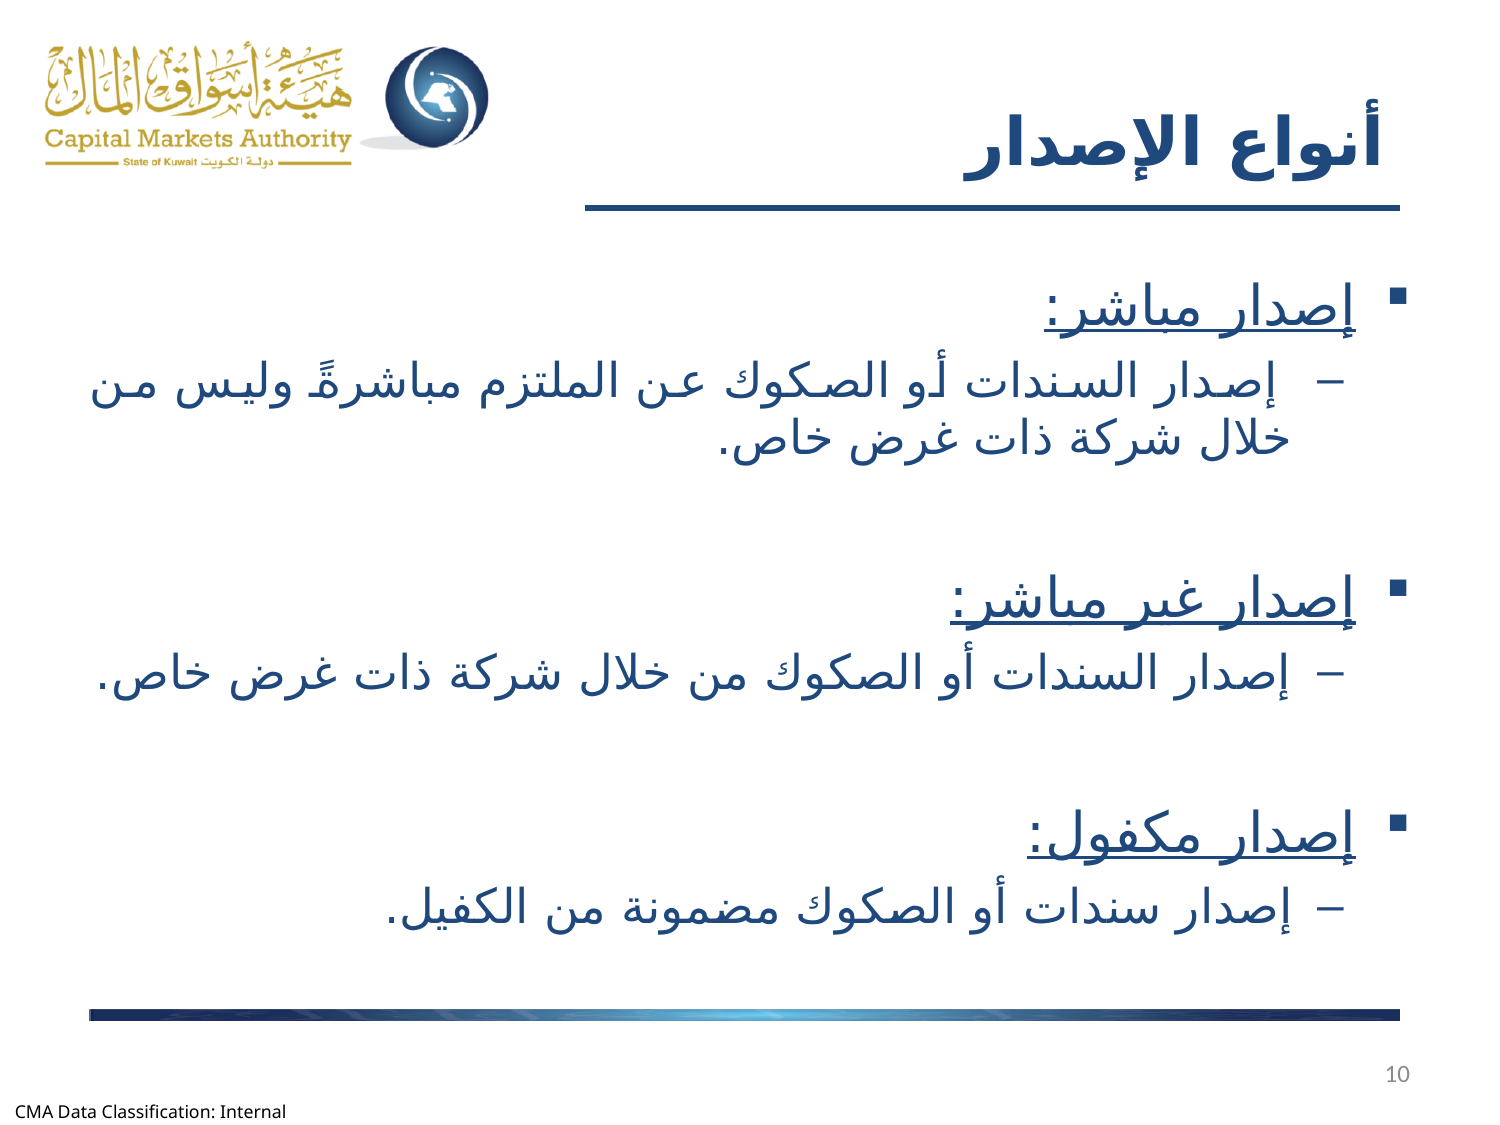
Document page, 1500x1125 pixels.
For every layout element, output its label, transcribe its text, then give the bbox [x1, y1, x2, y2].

slide_number 10 [1074, 1042, 1425, 1103]
picture [87, 1009, 1401, 1021]
picture [29, 35, 504, 173]
title أنواع الإصدار [460, 45, 1400, 233]
list إصدار مباشر: إصدار السندات أو الصكوك عن الملتزم مباشرةً وليس من خلال شركة ذات غرض خاص. إصدار غير مباشر: إصدار السندات أو الصكوك من خلال شركة ذات غرض خاص. إصدار مكفول: إصدار سندات أو الصكوك مضمونة من الكفيل. [75, 262, 1425, 1005]
